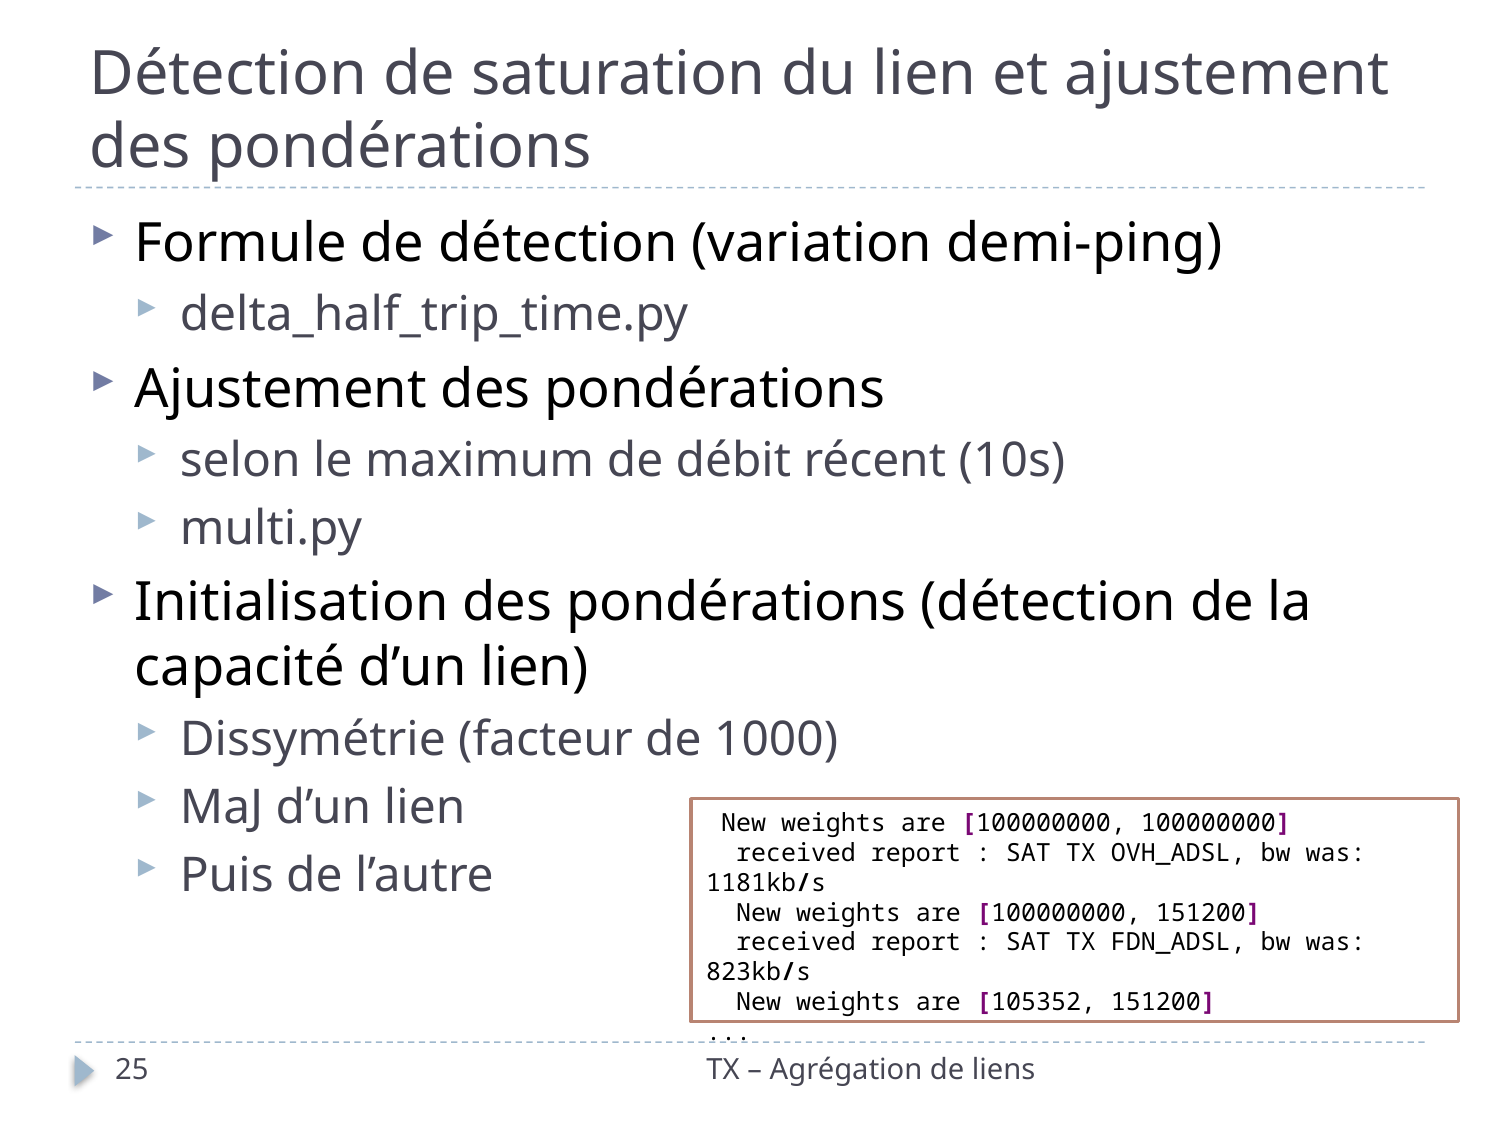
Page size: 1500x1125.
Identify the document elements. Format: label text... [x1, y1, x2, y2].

text_box New weights are [100000000, 100000000] received report : SAT TX OVH_ADSL, bw was: 1181kb/s New weights are [100000000, 151200] received report : SAT TX FDN_ADSL, bw was: 823kb/s New weights are [105352, 151200] ... [689, 797, 1460, 1023]
list Formule de détection (variation demi-ping) delta_half_trip_time.py Ajustement des pondérations selon le maximum de débit récent (10s) multi.py Initialisation des pondérations (détection de la capacité d’un lien) Dissymétrie (facteur de 1000) MaJ d’un lien Puis de l’autre [75, 200, 1425, 1010]
footer TX – Agrégation de liens [475, 1042, 1051, 1103]
slide_number 25 [100, 1042, 426, 1103]
title Détection de saturation du lien et ajustement des pondérations [75, 24, 1425, 188]
